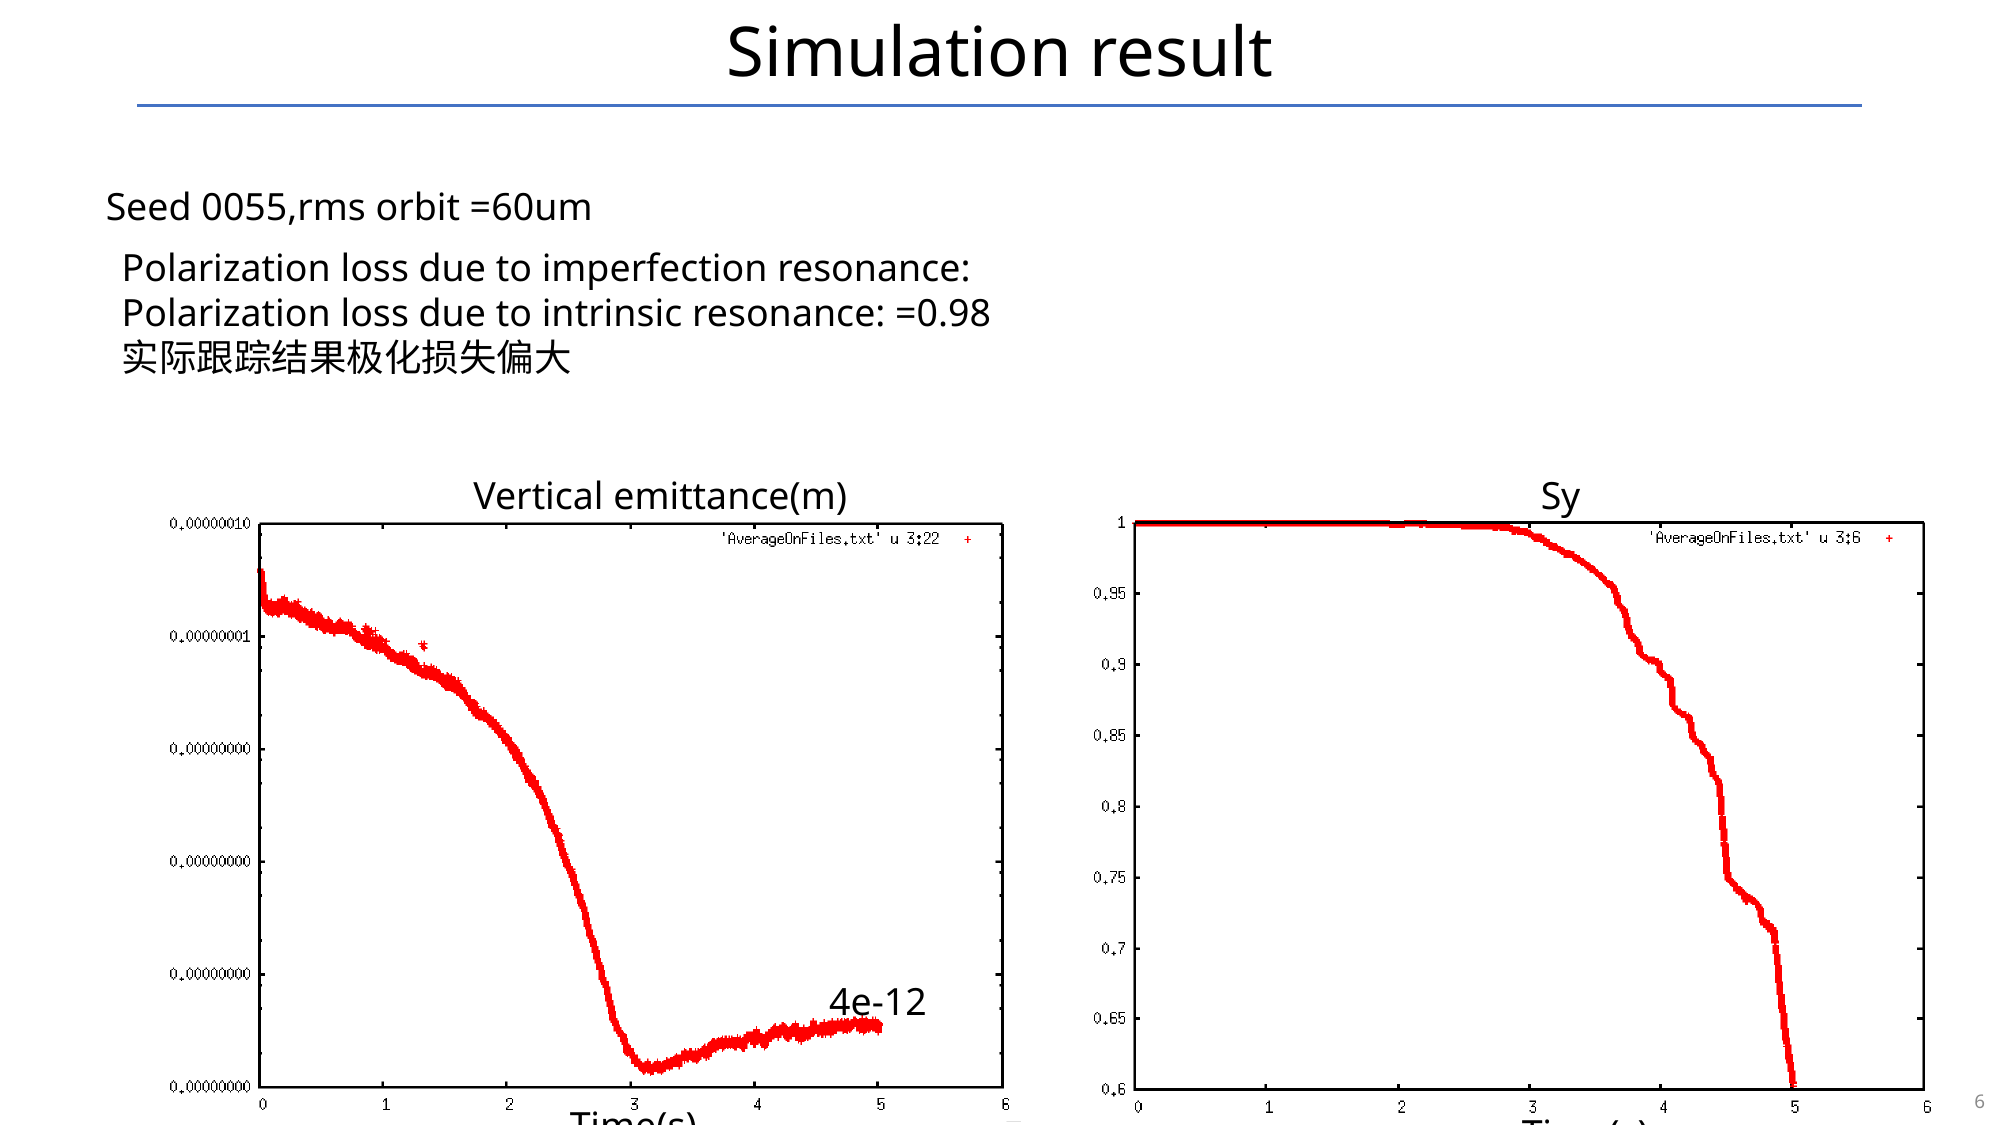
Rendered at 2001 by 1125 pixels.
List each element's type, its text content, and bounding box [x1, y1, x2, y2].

picture [1084, 514, 1940, 1122]
picture [162, 514, 1021, 1122]
text_box Vertical emittance(m) [458, 464, 863, 514]
text_box Seed 0055,rms orbit =60um [91, 175, 608, 236]
text_box Sy [1526, 464, 1596, 514]
title Simulation result [137, 3, 1863, 106]
slide_number 6 [1940, 1083, 2000, 1122]
